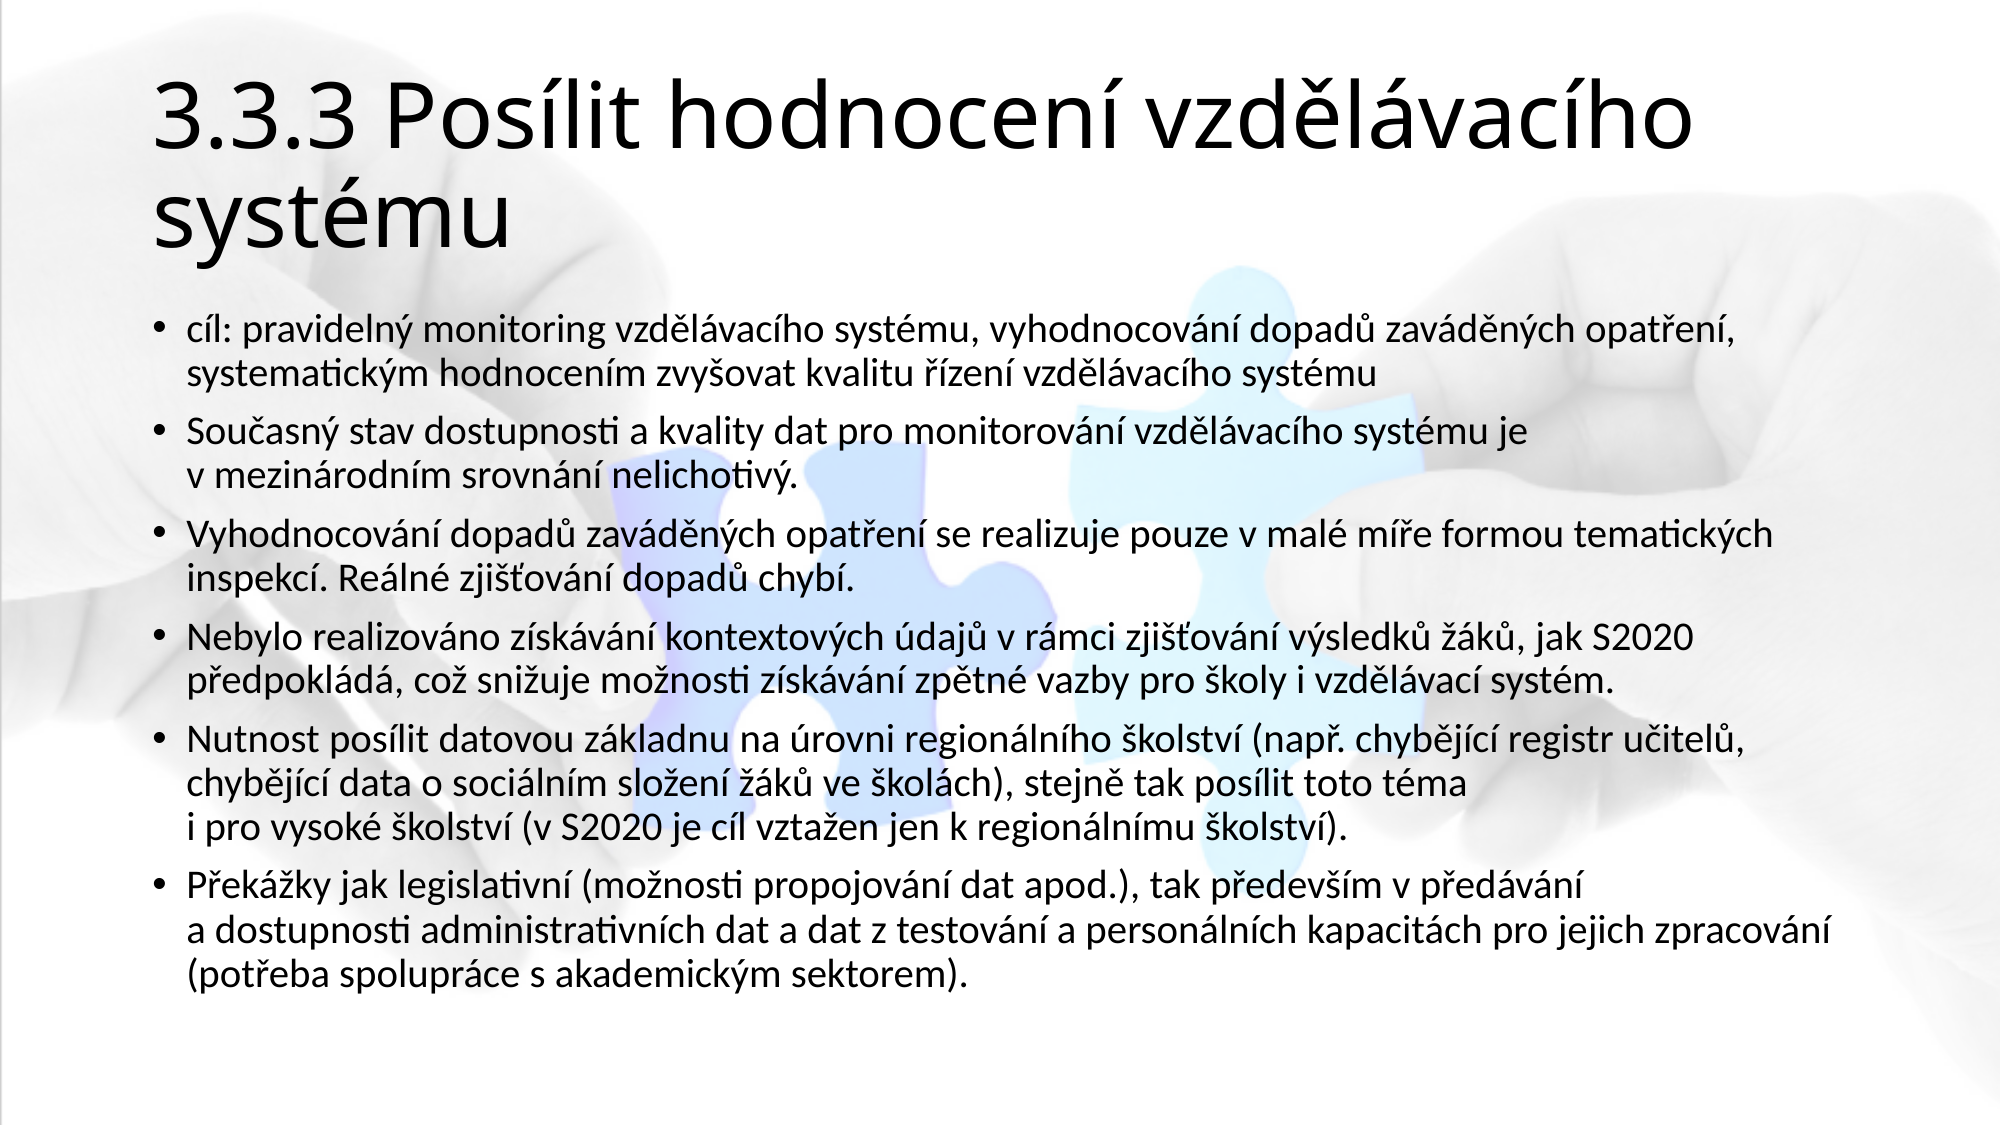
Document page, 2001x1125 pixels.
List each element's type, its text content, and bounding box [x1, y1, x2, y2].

title 3.3.3 Posílit hodnocení vzdělávacího systému [137, 59, 1863, 278]
list cíl: pravidelný monitoring vzdělávacího systému, vyhodnocování dopadů zaváděných opatření, systematickým hodnocením zvyšovat kvalitu řízení vzdělávacího systému Současný stav dostupnosti a kvality dat pro monitorování vzdělávacího systému je v mezinárodním srovnání nelichotivý. Vyhodnocování dopadů zaváděných opatření se realizuje pouze v malé míře formou tematických inspekcí. Reálné zjišťování dopadů chybí. Nebylo realizováno získávání kontextových údajů v rámci zjišťování výsledků žáků, jak S2020 předpokládá, což snižuje možnosti získávání zpětné vazby pro školy i vzdělávací systém. Nutnost posílit datovou základnu na úrovni regionálního školství (např. chybějící registr učitelů, chybějící data o sociálním složení žáků ve školách), stejně tak posílit toto téma i pro vysoké školství (v S2020 je cíl vztažen jen k regionálnímu školství). Překážky jak legislativní (možnosti propojování dat apod.), tak především v předávání a dostupnosti administrativních dat a dat z testování a personálních kapacitách pro jejich zpracování (potřeba spolupráce s akademickým sektorem). [137, 299, 1863, 1014]
